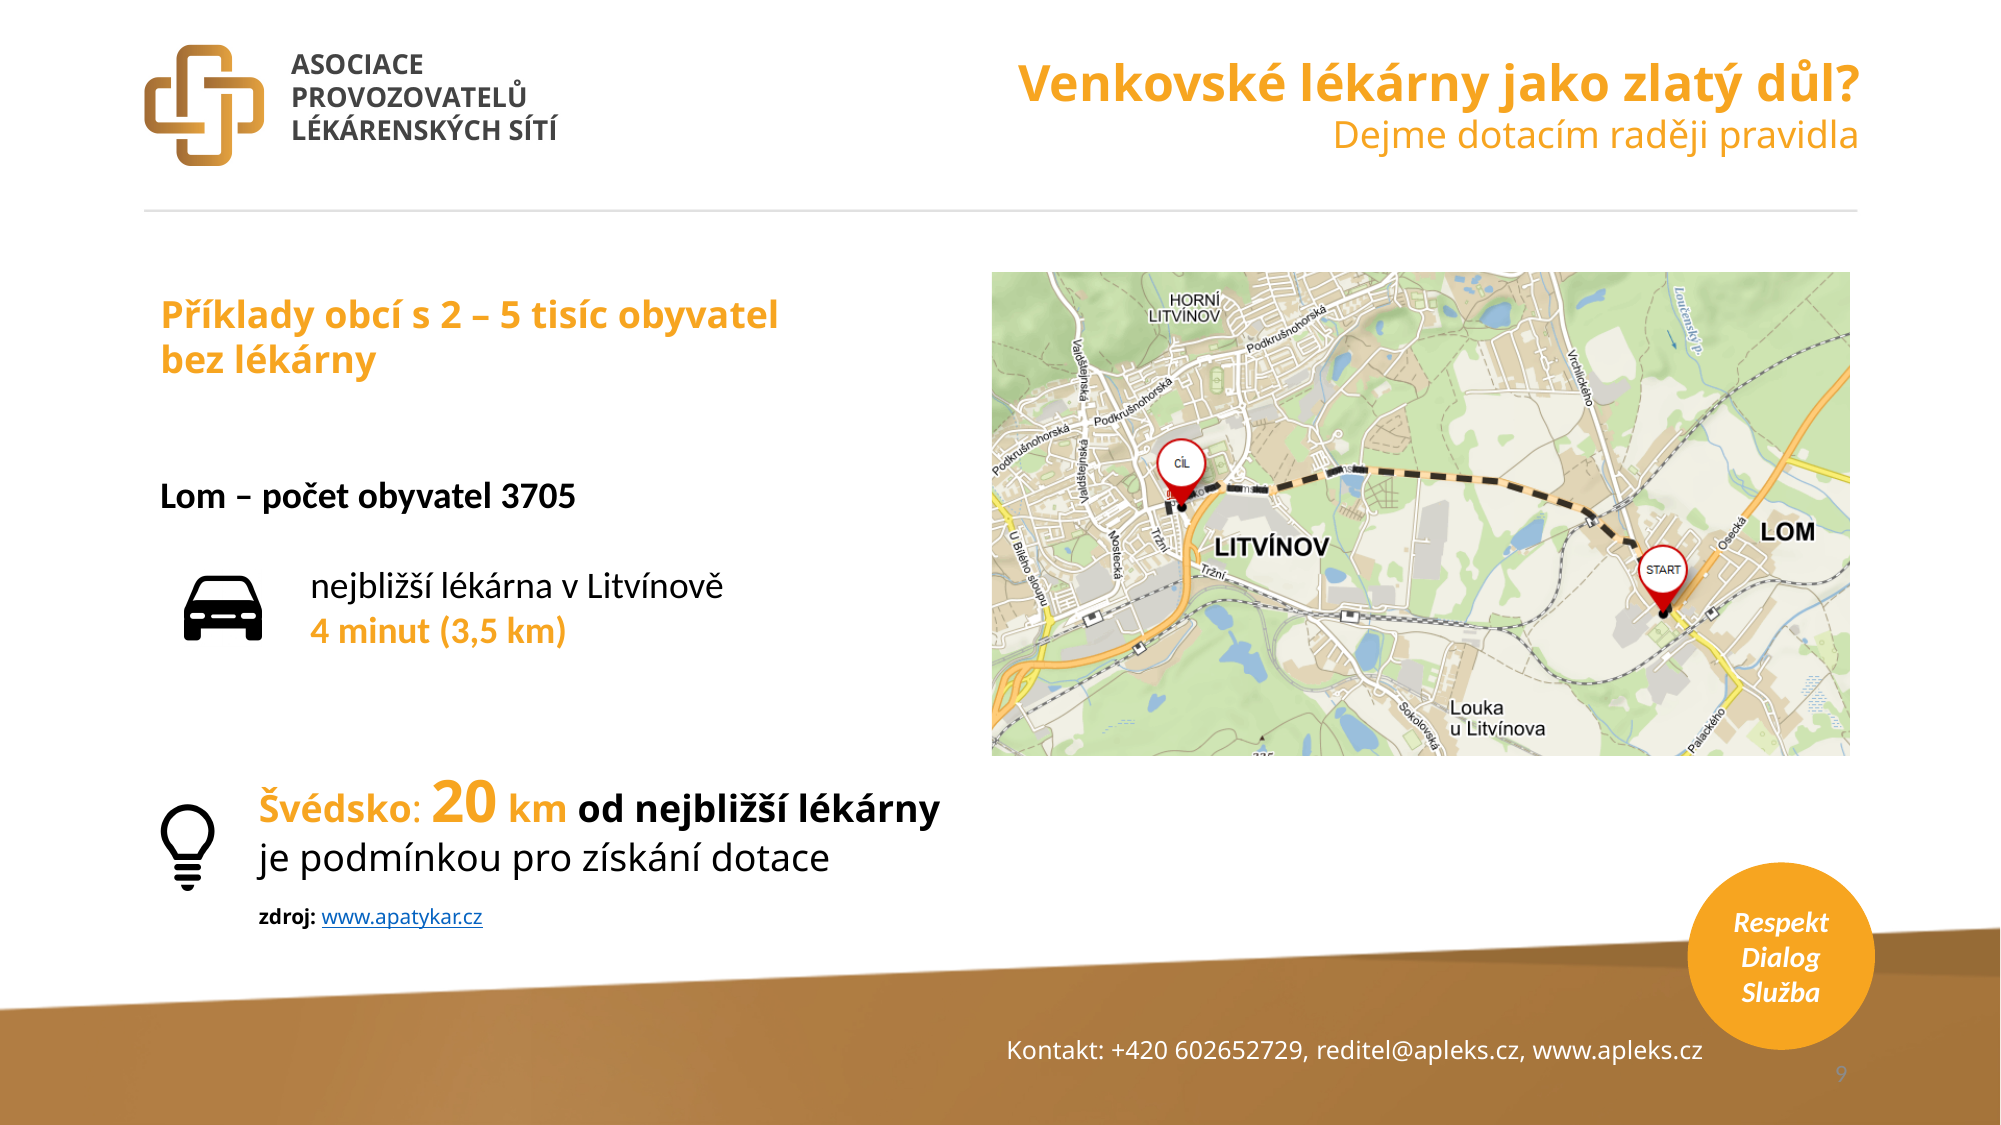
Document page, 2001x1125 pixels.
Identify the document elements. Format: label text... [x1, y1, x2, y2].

text_box Švédsko: 20 km od nejbližší lékárny je podmínkou pro získání dotace zdroj: www.apatykar.cz [93, 756, 992, 940]
text_box Příklady obcí s 2 – 5 tisíc obyvatel bez lékárny Lom – počet obyvatel 3705 nejbližší lékárna v Litvínově 4 minut (3,5 km) [145, 238, 957, 659]
text_box Kontakt: +420 602652729, reditel@apleks.cz, www.apleks.cz [991, 1027, 1875, 1072]
picture [0, 0, 2001, 1125]
slide_number 9 [1412, 1042, 1863, 1103]
text_box Respekt Dialog Služba [1686, 861, 1877, 1027]
text_box Venkovské lékárny jako zlatý důl? Dejme dotacím raději pravidla [702, 43, 1875, 164]
